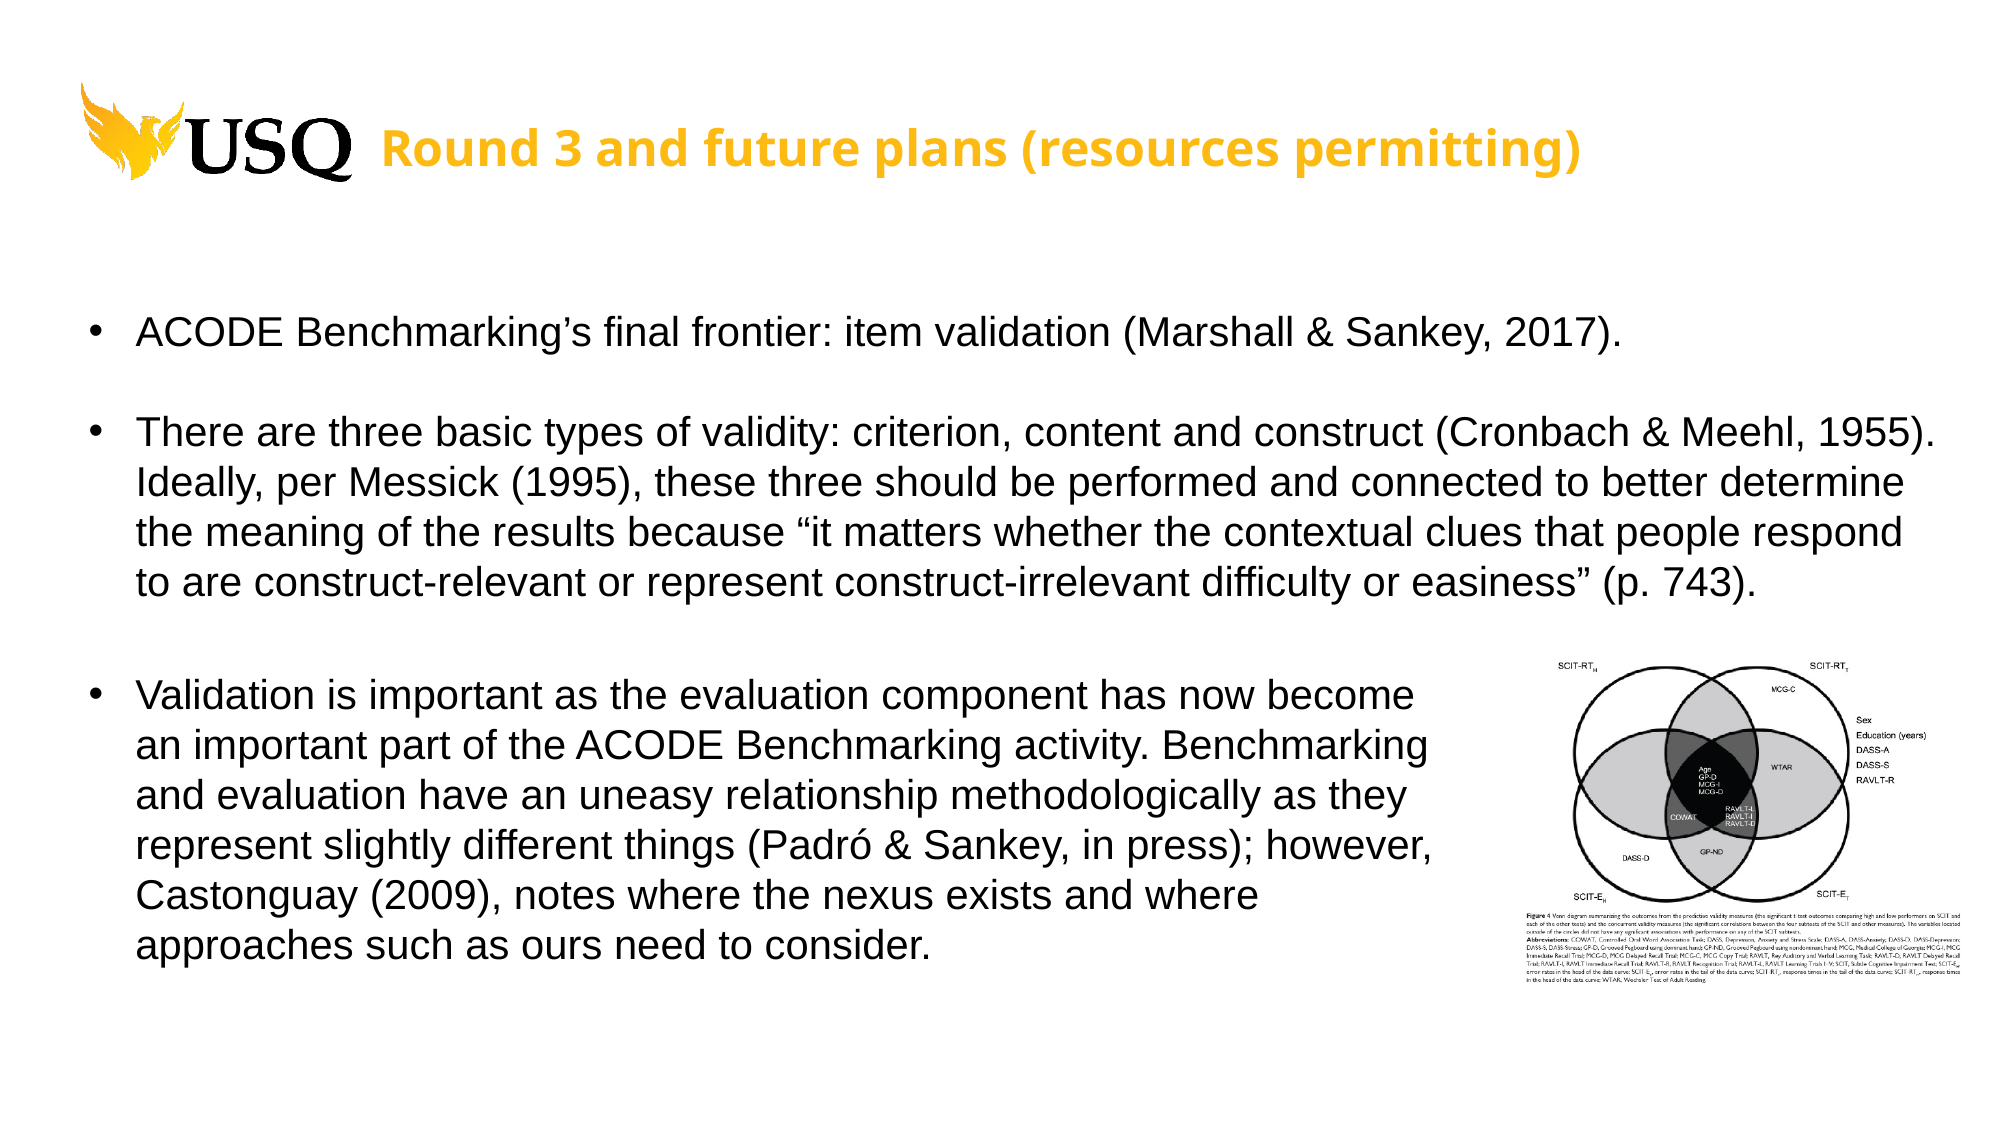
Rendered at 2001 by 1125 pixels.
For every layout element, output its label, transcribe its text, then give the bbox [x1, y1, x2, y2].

picture [81, 81, 352, 182]
text_box Validation is important as the evaluation component has now become an important part of the ACODE Benchmarking activity. Benchmarking and evaluation have an uneasy relationship methodologically as they represent slightly different things (Padró & Sankey, in press); however, Castonguay (2009), notes where the nexus exists and where approaches such as ours need to consider. [73, 660, 1476, 976]
title Round 3 and future plans (resources permitting) [365, 115, 1962, 243]
text_box ACODE Benchmarking’s final frontier: item validation (Marshall & Sankey, 2017). There are three basic types of validity: criterion, content and construct (Cronbach & Meehl, 1955). Ideally, per Messick (1995), these three should be performed and connected to better determine the meaning of the results because “it matters whether the contextual clues that people respond to are construct-relevant or represent construct-irrelevant difficulty or easiness” (p. 743). [73, 297, 1962, 613]
picture [1524, 660, 1962, 985]
